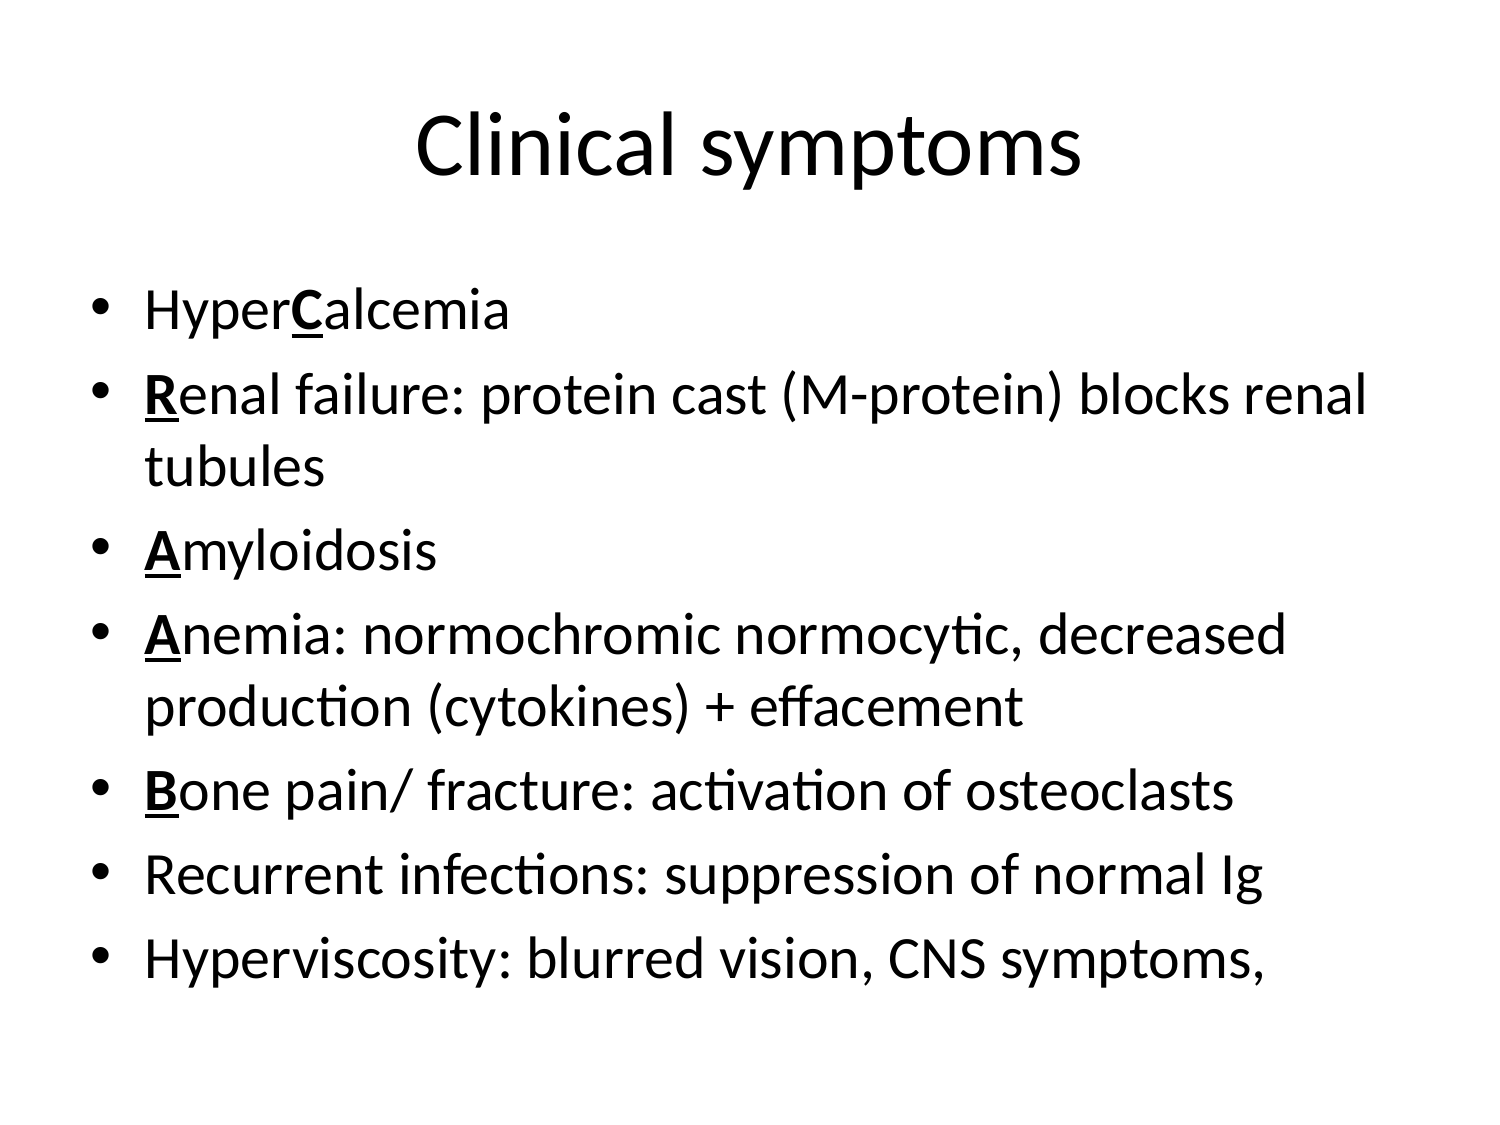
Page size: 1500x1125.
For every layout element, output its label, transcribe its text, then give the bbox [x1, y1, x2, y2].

list HyperCalcemia Renal failure: protein cast (M-protein) blocks renal tubules Amyloidosis Anemia: normochromic normocytic, decreased production (cytokines) + effacement Bone pain/ fracture: activation of osteoclasts Recurrent infections: suppression of normal Ig Hyperviscosity: blurred vision, CNS symptoms, [75, 262, 1425, 1005]
title Clinical symptoms [75, 45, 1425, 233]
